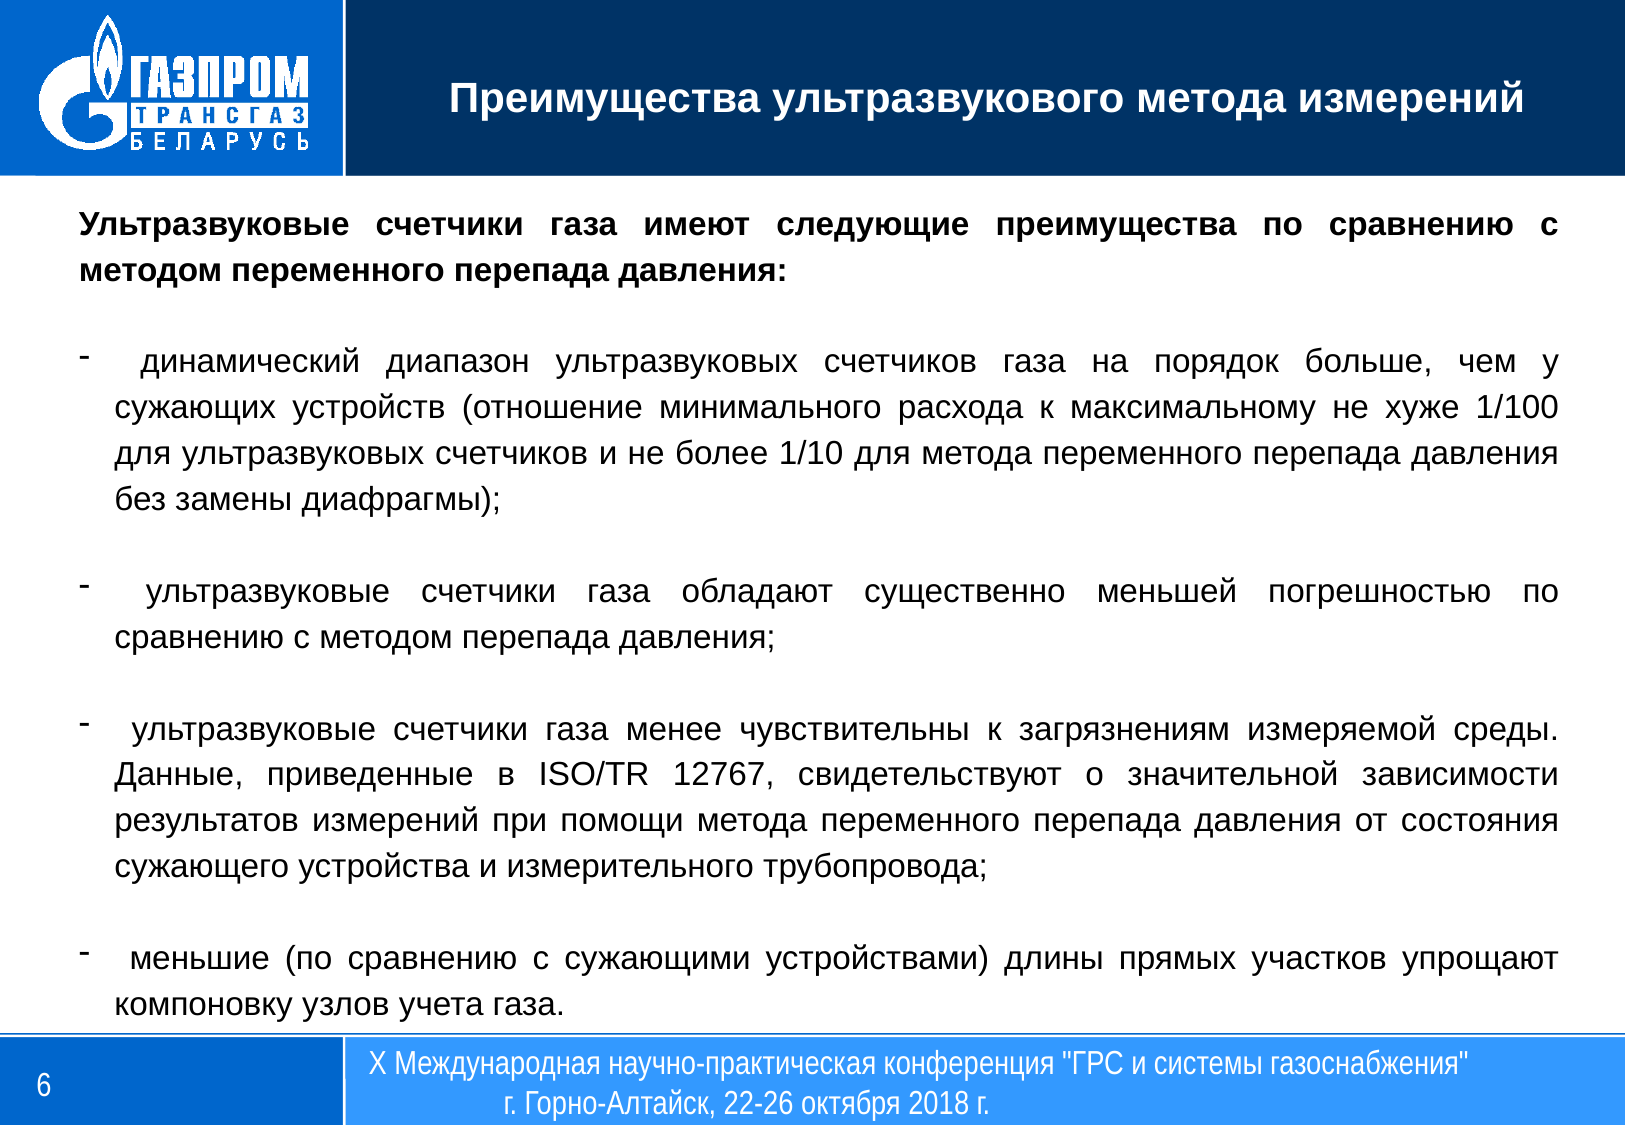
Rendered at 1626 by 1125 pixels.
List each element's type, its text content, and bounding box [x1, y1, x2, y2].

text_box Ультразвуковые счетчики газа имеют следующие преимущества по сравнению с методом переменного перепада давления: динамический диапазон ультразвуковых счетчиков газа на порядок больше, чем у сужающих устройств (отношение минимального расхода к максимальному не хуже 1/100 для ультразвуковых счетчиков и не более 1/10 для метода переменного перепада давления без замены диафрагмы); ультразвуковые счетчики газа обладают существенно меньшей погрешностью по сравнению с методом перепада давления; ультразвуковые счетчики газа менее чувствительны к загрязнениям измеряемой среды. Данные, приведенные в ISO/TR 12767, свидетельствуют о значительной зависимости результатов измерений при помощи метода переменного перепада давления от состояния сужающего устройства и измерительного трубопровода; меньшие (по сравнению с сужающими устройствами) длины прямых участков упрощают компоновку узлов учета газа. [64, 188, 1576, 1030]
footer X Международная научно-практическая конференция "ГРС и системы газоснабжения" г. Горно-Алтайск, 22-26 октября 2018 г. [368, 1041, 1622, 1121]
picture [39, 5, 308, 188]
text_box Преимущества ультразвукового метода измерений [354, 36, 1621, 155]
slide_number 6 [36, 1043, 301, 1123]
